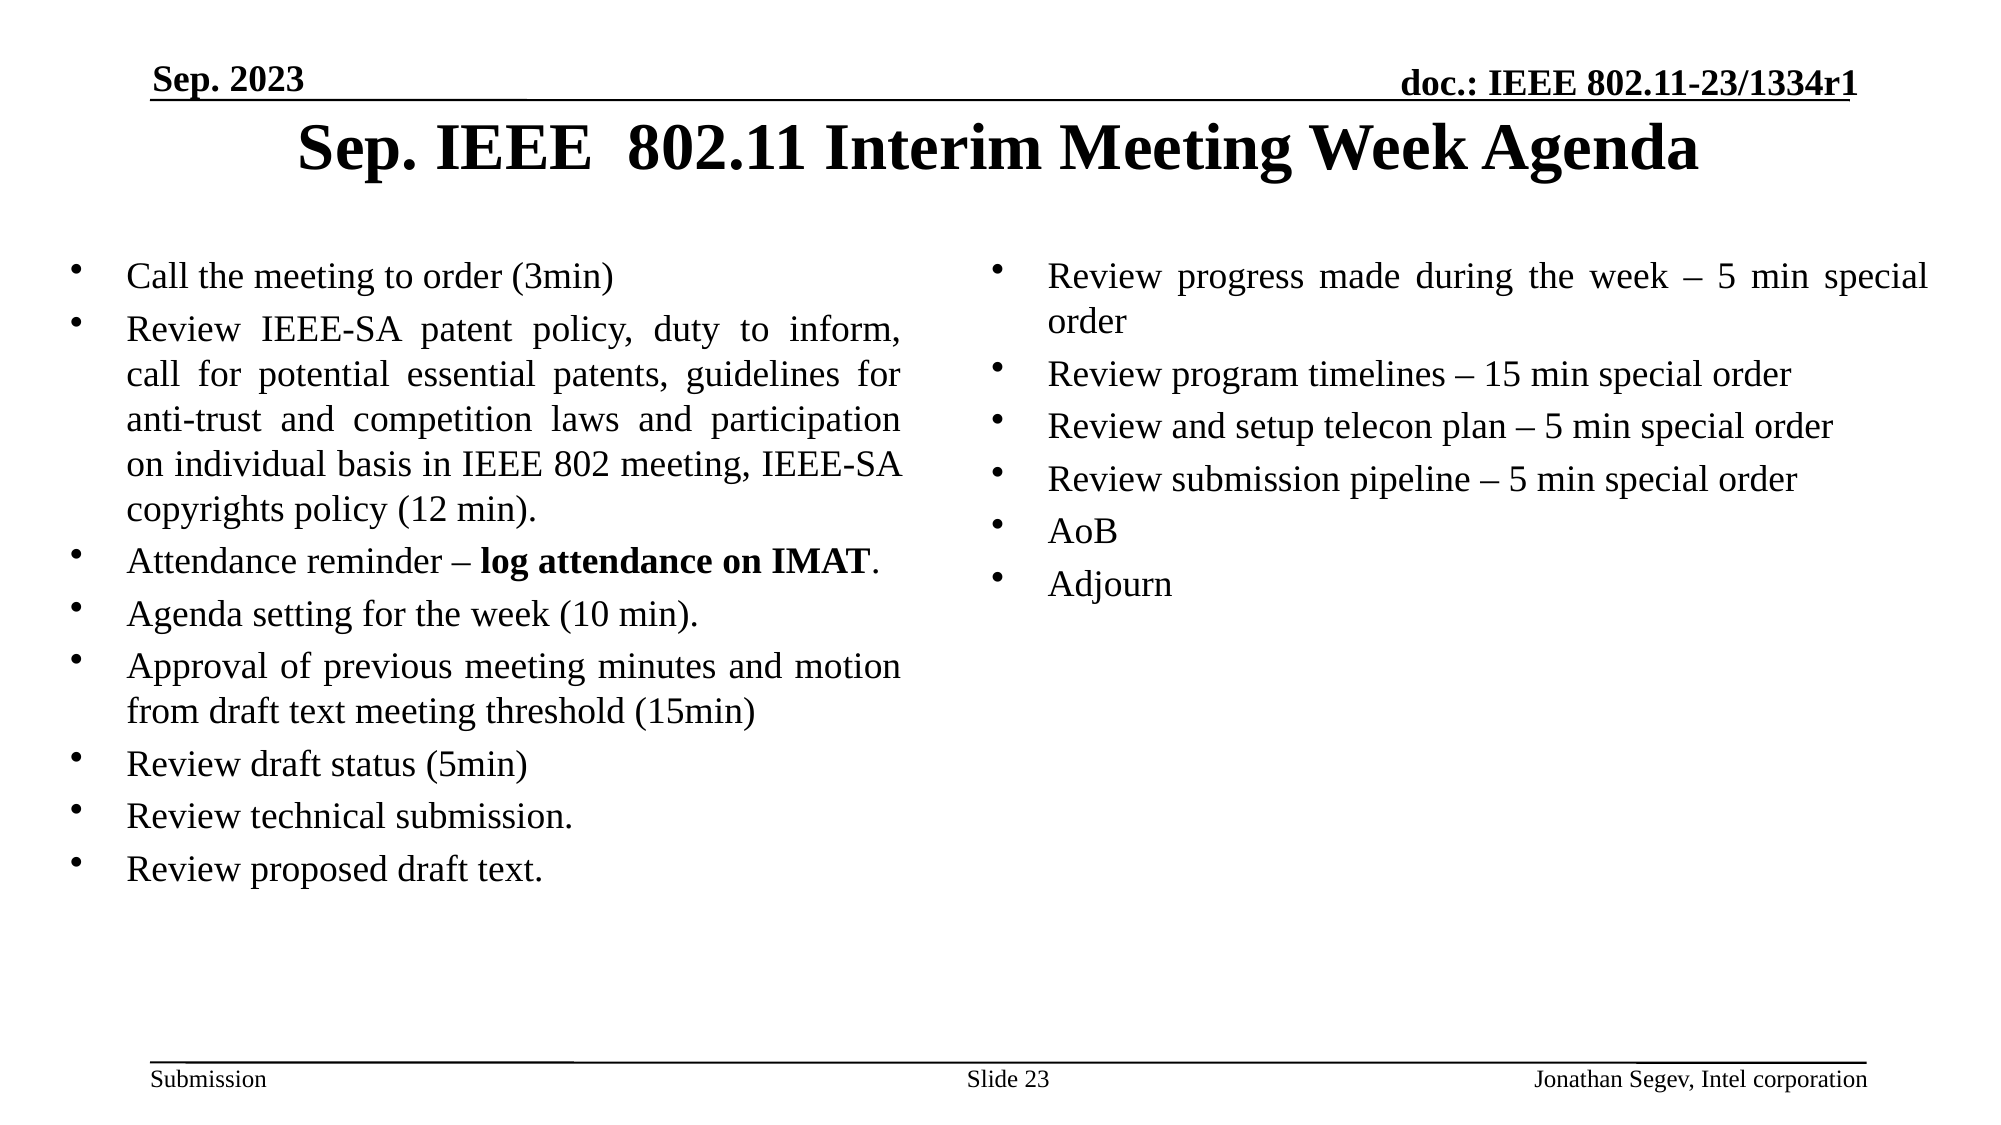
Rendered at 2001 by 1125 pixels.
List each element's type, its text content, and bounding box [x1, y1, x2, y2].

list Call the meeting to order (3min) Review IEEE-SA patent policy, duty to inform, call for potential essential patents, guidelines for anti-trust and competition laws and participation on individual basis in IEEE 802 meeting, IEEE-SA copyrights policy (12 min). Attendance reminder – log attendance on IMAT. Agenda setting for the week (10 min). Approval of previous meeting minutes and motion from draft text meeting threshold (15min) Review draft status (5min) Review technical submission. Review proposed draft text. [54, 243, 918, 929]
title Sep. IEEE 802.11 Interim Meeting Week Agenda [149, 112, 1850, 173]
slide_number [152, 54, 563, 100]
text_box Review progress made during the week – 5 min special order Review program timelines – 15 min special order Review and setup telecon plan – 5 min special order Review submission pipeline – 5 min special order AoB Adjourn [976, 243, 1945, 929]
footer Jonathan Segev, Intel corporation [1171, 1061, 1869, 1093]
slide_number Slide 23 [950, 1061, 1067, 1123]
